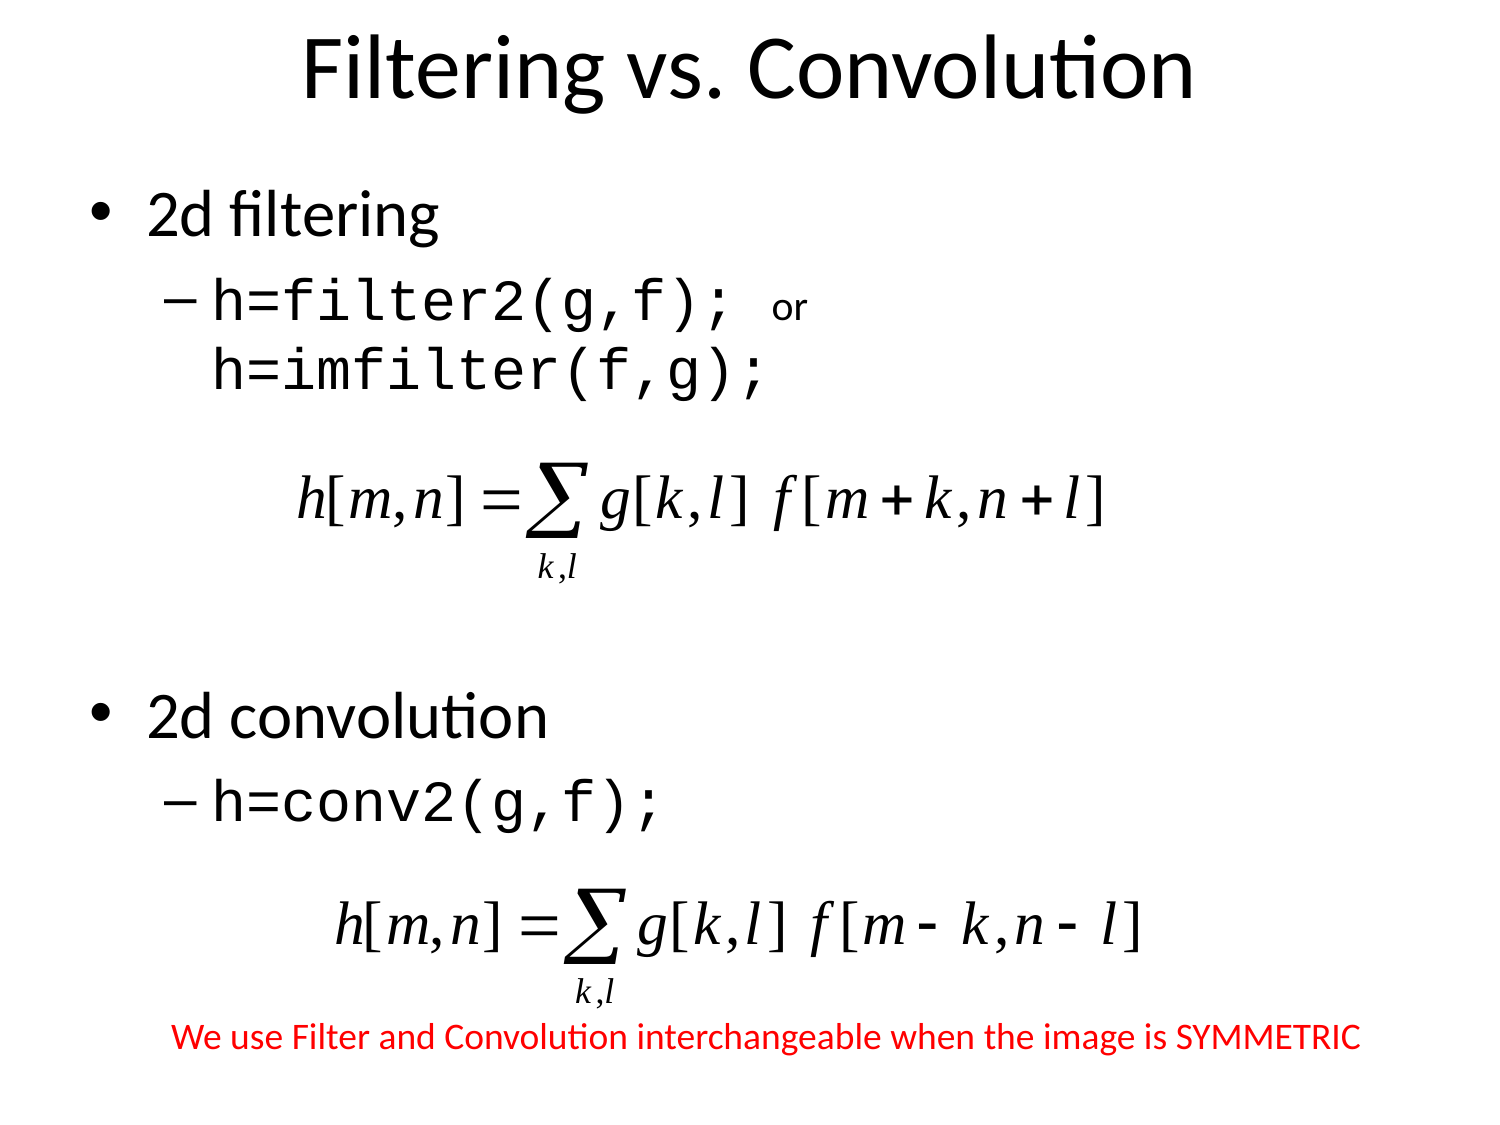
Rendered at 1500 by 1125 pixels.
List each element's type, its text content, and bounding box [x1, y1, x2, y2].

text_box Filtering vs. Convolution [74, 0, 1425, 150]
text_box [287, 451, 1123, 596]
text_box 2d filtering h=filter2(g,f); or h=imfilter(f,g); 2d convolution h=conv2(g,f); [74, 162, 1425, 1005]
text_box We use Filter and Convolution interchangeable when the image is SYMMETRIC [156, 1004, 1379, 1065]
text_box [324, 877, 1161, 1022]
